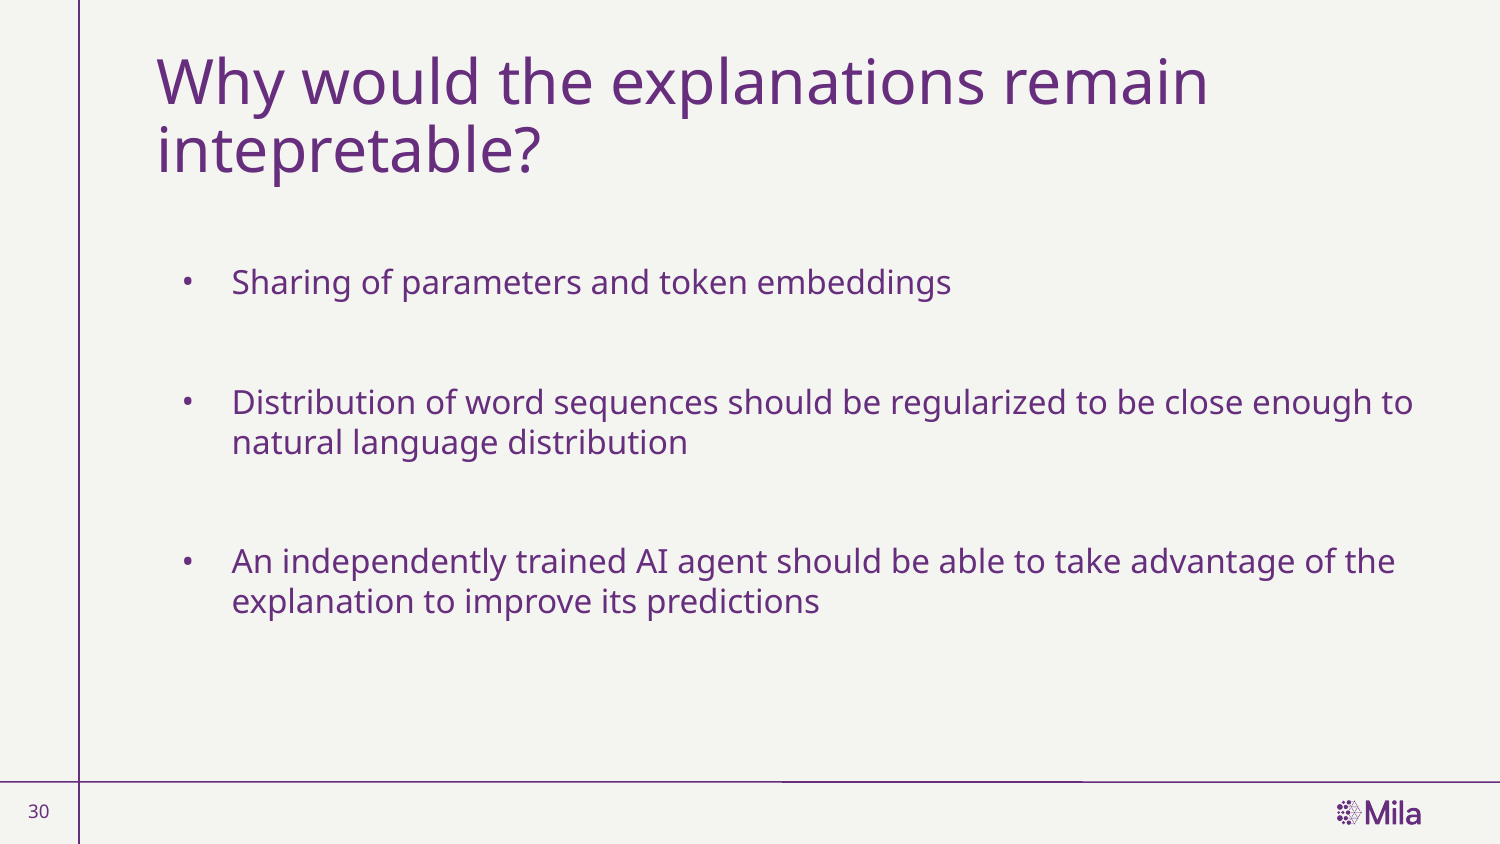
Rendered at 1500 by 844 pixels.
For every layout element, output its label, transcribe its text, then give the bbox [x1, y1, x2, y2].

title Why would the explanations remain intepretable? [141, 35, 1437, 203]
slide_number 30 [0, 781, 78, 844]
list Sharing of parameters and token embeddings Distribution of word sequences should be regularized to be close enough to natural language distribution An independently trained AI agent should be able to take advantage of the explanation to improve its predictions [141, 246, 1437, 765]
